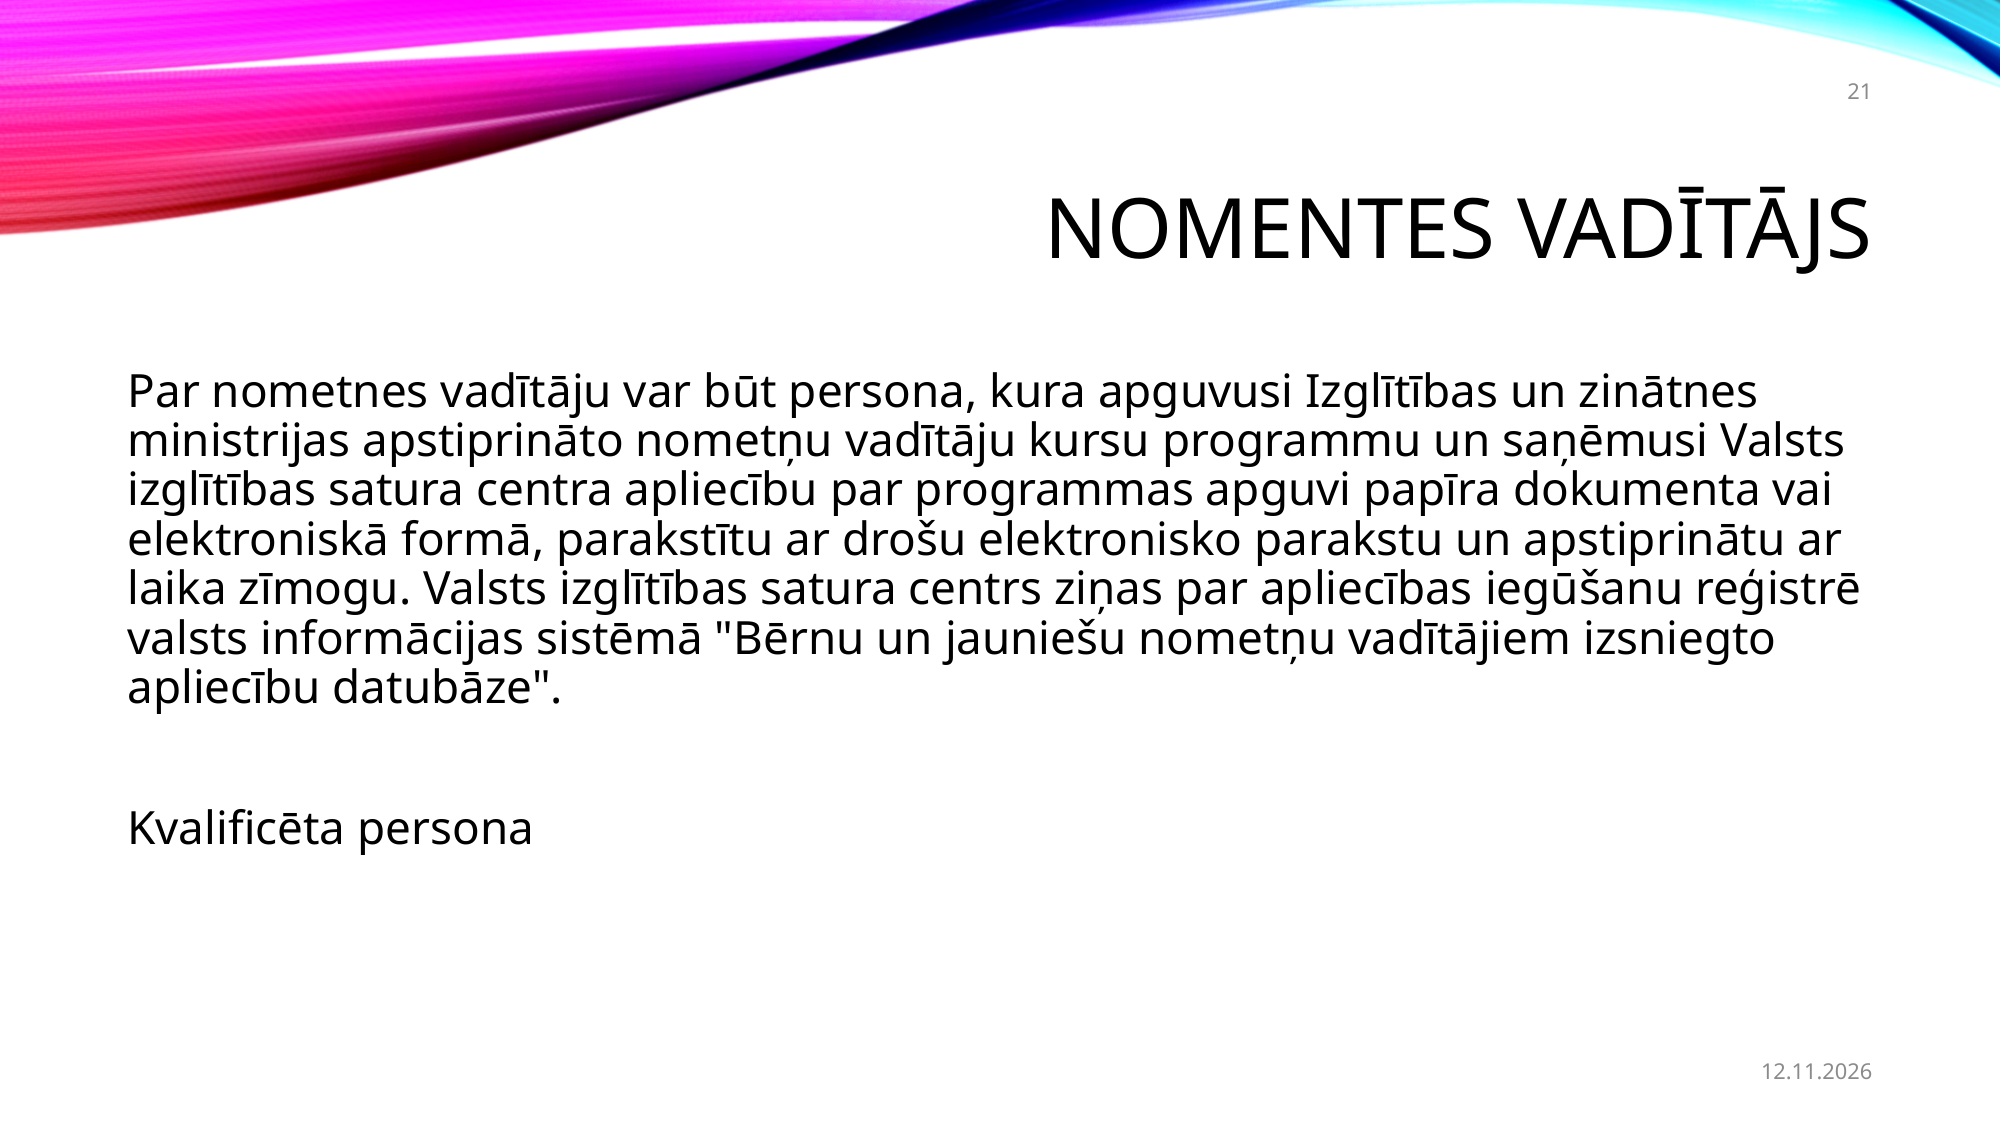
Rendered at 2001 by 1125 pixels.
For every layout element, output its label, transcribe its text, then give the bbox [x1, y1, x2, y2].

slide_number 21 [1437, 62, 1888, 123]
picture [1910, 0, 2000, 45]
picture [0, 0, 2000, 237]
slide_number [1410, 1042, 1888, 1103]
picture [1890, 0, 2000, 75]
title Nomentes vadītājs [474, 125, 1888, 338]
list Par nometnes vadītāju var būt persona, kura apguvusi Izglītības un zinātnes ministrijas apstiprināto nometņu vadītāju kursu programmu un saņēmusi Valsts izglītības satura centra apliecību par programmas apguvi papīra dokumenta vai elektroniskā formā, parakstītu ar drošu elektronisko parakstu un apstiprinātu ar laika zīmogu. Valsts izglītības satura centrs ziņas par apliecības iegūšanu reģistrē valsts informācijas sistēmā "Bērnu un jauniešu nometņu vadītājiem izsniegto apliecību datubāze". Kvalificēta persona [112, 360, 1888, 1021]
